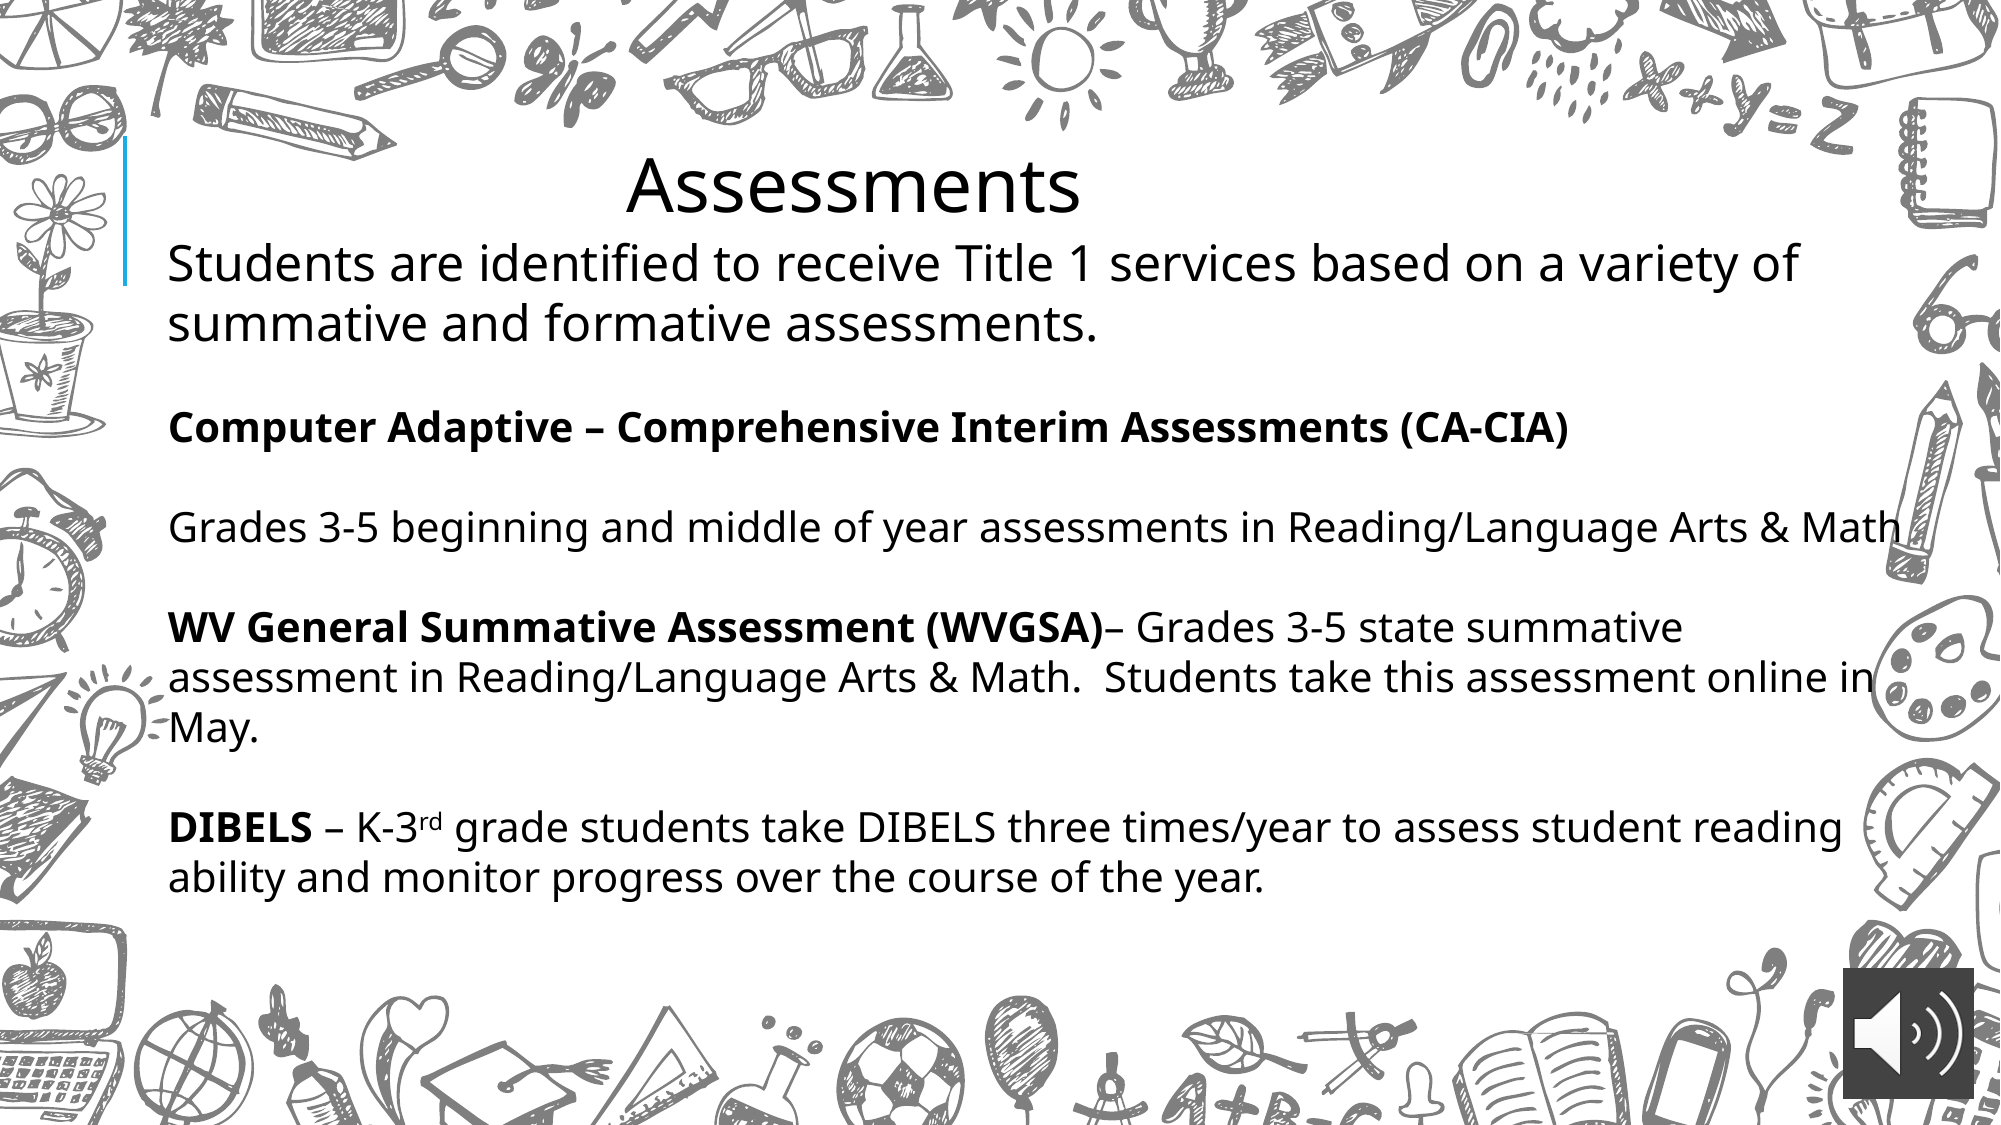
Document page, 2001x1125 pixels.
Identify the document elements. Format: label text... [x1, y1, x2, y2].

text_box [1553, 85, 1562, 107]
text_box [1802, 0, 1999, 90]
text_box [420, 1040, 614, 1125]
text_box [1002, 24, 1026, 47]
text_box [563, 71, 616, 128]
text_box [807, 1040, 824, 1055]
text_box [1262, 1091, 1300, 1125]
text_box [570, 22, 581, 57]
text_box [258, 983, 363, 1125]
text_box [1723, 74, 1772, 138]
text_box [1031, 26, 1095, 93]
text_box [1087, 89, 1102, 111]
text_box [871, 4, 953, 102]
text_box [1975, 849, 2000, 973]
text_box [1829, 1051, 1836, 1069]
text_box [1886, 1109, 1893, 1125]
text_box [64, 706, 79, 714]
text_box [1528, 0, 1640, 54]
text_box [580, 41, 617, 64]
text_box [0, 506, 86, 653]
text_box [0, 0, 235, 118]
picture [1841, 966, 1976, 1101]
text_box [90, 670, 98, 685]
text_box [1926, 757, 2000, 889]
text_box [1659, 0, 1787, 64]
text_box [1898, 97, 1998, 230]
text_box [428, 0, 462, 22]
text_box [1978, 1095, 2000, 1116]
text_box [139, 676, 152, 688]
text_box [1461, 3, 1520, 89]
text_box [1128, 0, 1248, 101]
text_box [1726, 954, 1835, 1125]
text_box Assessments [611, 129, 1305, 223]
text_box [996, 55, 1022, 67]
text_box [1060, 101, 1070, 129]
text_box [1160, 0, 1167, 10]
text_box [1926, 380, 1963, 578]
text_box [1874, 1109, 1884, 1125]
text_box [79, 685, 147, 786]
text_box [1922, 1109, 1933, 1125]
text_box [1926, 595, 2000, 662]
text_box [1863, 954, 1877, 965]
text_box [1970, 1115, 1994, 1125]
text_box [952, 0, 1009, 32]
text_box [1254, 0, 1478, 106]
text_box [1970, 680, 1991, 703]
text_box [984, 995, 1059, 1125]
text_box [1768, 120, 1798, 135]
text_box [1974, 362, 2000, 576]
text_box [1894, 928, 1962, 965]
text_box [514, 35, 566, 106]
text_box [1926, 784, 1952, 827]
text_box [0, 467, 107, 562]
text_box [1086, 11, 1106, 32]
text_box [0, 85, 127, 165]
text_box [1556, 62, 1565, 76]
text_box [714, 1045, 811, 1125]
text_box [620, 0, 632, 5]
text_box [628, 0, 730, 64]
text_box [260, 0, 398, 56]
text_box [1161, 1072, 1207, 1125]
text_box [786, 1026, 803, 1040]
text_box [1849, 954, 1866, 965]
text_box [524, 0, 560, 11]
text_box [1848, 1109, 1867, 1125]
text_box [1536, 81, 1547, 101]
text_box [1587, 80, 1596, 97]
text_box [1568, 99, 1577, 118]
text_box [1582, 105, 1592, 125]
text_box [0, 672, 68, 769]
text_box [1398, 1061, 1445, 1125]
text_box [1099, 40, 1126, 52]
text_box [1622, 50, 1685, 113]
text_box [1883, 954, 1895, 965]
text_box [133, 999, 255, 1125]
text_box [1600, 91, 1609, 106]
text_box [1016, 6, 1035, 32]
text_box [1987, 1076, 2000, 1097]
text_box [0, 775, 92, 905]
text_box [1526, 70, 1538, 88]
text_box [78, 677, 91, 692]
text_box [192, 83, 398, 162]
text_box [101, 664, 110, 683]
text_box [1980, 983, 2000, 994]
text_box [1827, 1075, 1847, 1125]
text_box [1769, 104, 1802, 119]
text_box [0, 919, 128, 1125]
text_box [1339, 1102, 1382, 1125]
text_box [761, 1015, 776, 1030]
text_box [1545, 54, 1554, 69]
text_box [1181, 1015, 1308, 1075]
text_box [1569, 65, 1580, 86]
text_box [1941, 1109, 1966, 1125]
text_box [1043, 0, 1054, 24]
text_box [1873, 954, 1888, 965]
text_box [1935, 633, 1965, 664]
text_box [1602, 63, 1612, 82]
text_box [1926, 254, 2000, 355]
text_box [1926, 694, 2000, 742]
text_box [1072, 1052, 1149, 1125]
text_box [1642, 1018, 1731, 1125]
text_box [1066, 0, 1079, 24]
text_box [1296, 1011, 1418, 1096]
text_box Students are identified to receive Title 1 services based on a variety of summative and formative assessments. Computer Adaptive – Comprehensive Interim Assessments (CA-CIA) Grades 3-5 beginning and middle of year assessments in Reading/Language Arts & Math WV General Summative Assessment (WVGSA)– Grades 3-5 state summative assessment in Reading/Language Arts & Math. Students take this assessment online in May. DIBELS – K-3rd grade students take DIBELS three times/year to assess student reading ability and monitor progress over the course of the year. [152, 223, 1926, 954]
text_box [1940, 695, 1967, 718]
text_box [836, 1017, 965, 1125]
text_box [1214, 1084, 1260, 1125]
text_box [484, 0, 497, 10]
text_box [67, 689, 82, 701]
text_box [1614, 37, 1622, 55]
text_box [1306, 1118, 1332, 1125]
text_box [1531, 50, 1541, 65]
text_box [359, 995, 450, 1125]
text_box [590, 1005, 720, 1125]
text_box [121, 664, 132, 683]
text_box [0, 173, 108, 439]
text_box [546, 59, 579, 110]
text_box [1099, 68, 1122, 80]
text_box [1926, 622, 1937, 641]
text_box [1002, 80, 1026, 91]
text_box [1810, 95, 1859, 155]
text_box [1980, 1009, 2000, 1049]
text_box [1926, 699, 1933, 724]
text_box [1590, 53, 1599, 71]
text_box [1451, 1011, 1632, 1125]
text_box [354, 25, 507, 101]
text_box [663, 0, 869, 126]
text_box [250, 0, 406, 63]
text_box [1679, 75, 1724, 115]
text_box [1690, 0, 1704, 23]
text_box [1024, 97, 1044, 122]
